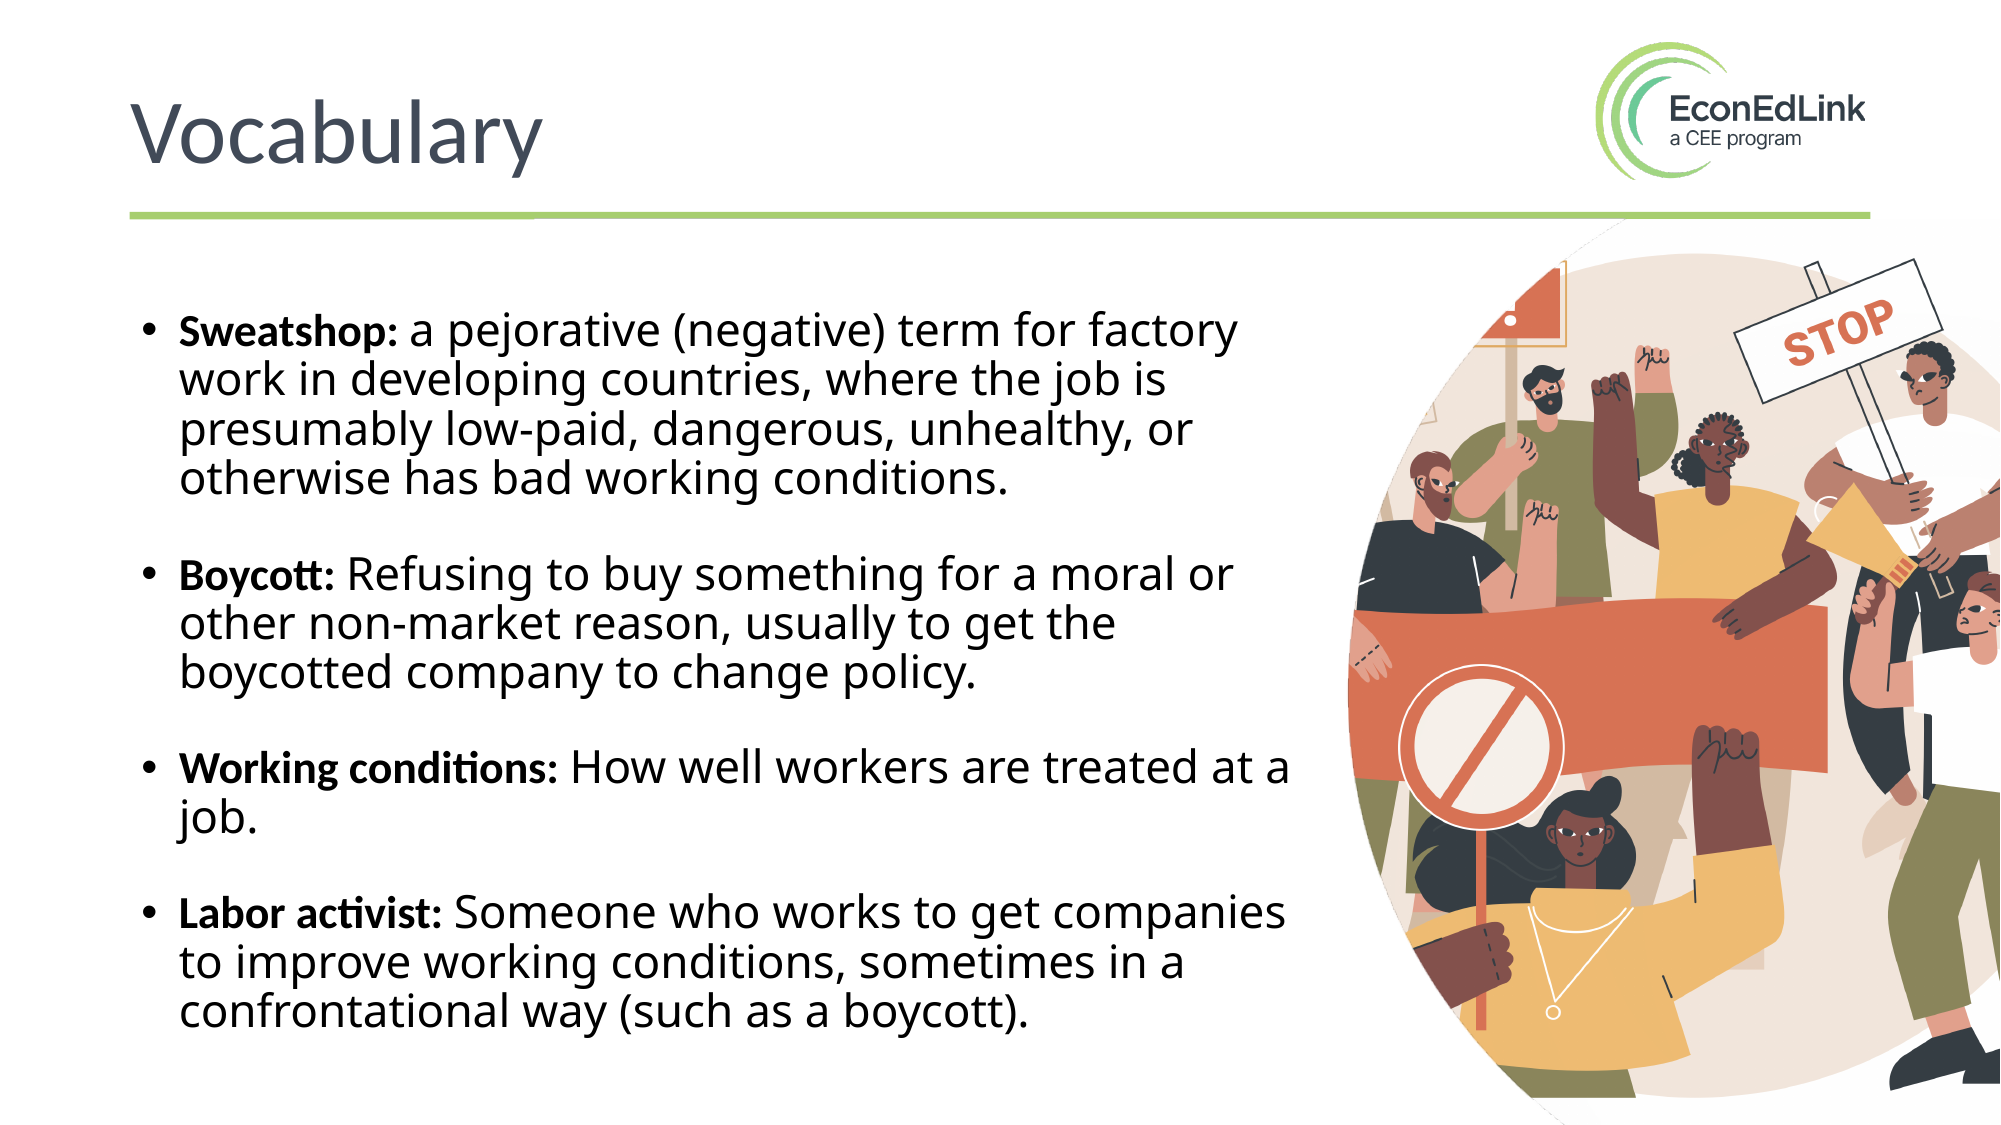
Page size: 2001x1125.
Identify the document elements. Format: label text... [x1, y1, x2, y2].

text_box Vocabulary [115, 77, 1852, 278]
text_box Sweatshop: a pejorative (negative) term for factory work in developing countries, where the job is presumably low-paid, dangerous, unhealthy, or otherwise has bad working conditions. Boycott: Refusing to buy something for a moral or other non-market reason, usually to get the boycotted company to change policy. Working conditions: How well workers are treated at a job. Labor activist: Someone who works to get companies to improve working conditions, sometimes in a confrontational way (such as a boycott). [126, 299, 534, 1014]
picture [534, 212, 2000, 1125]
